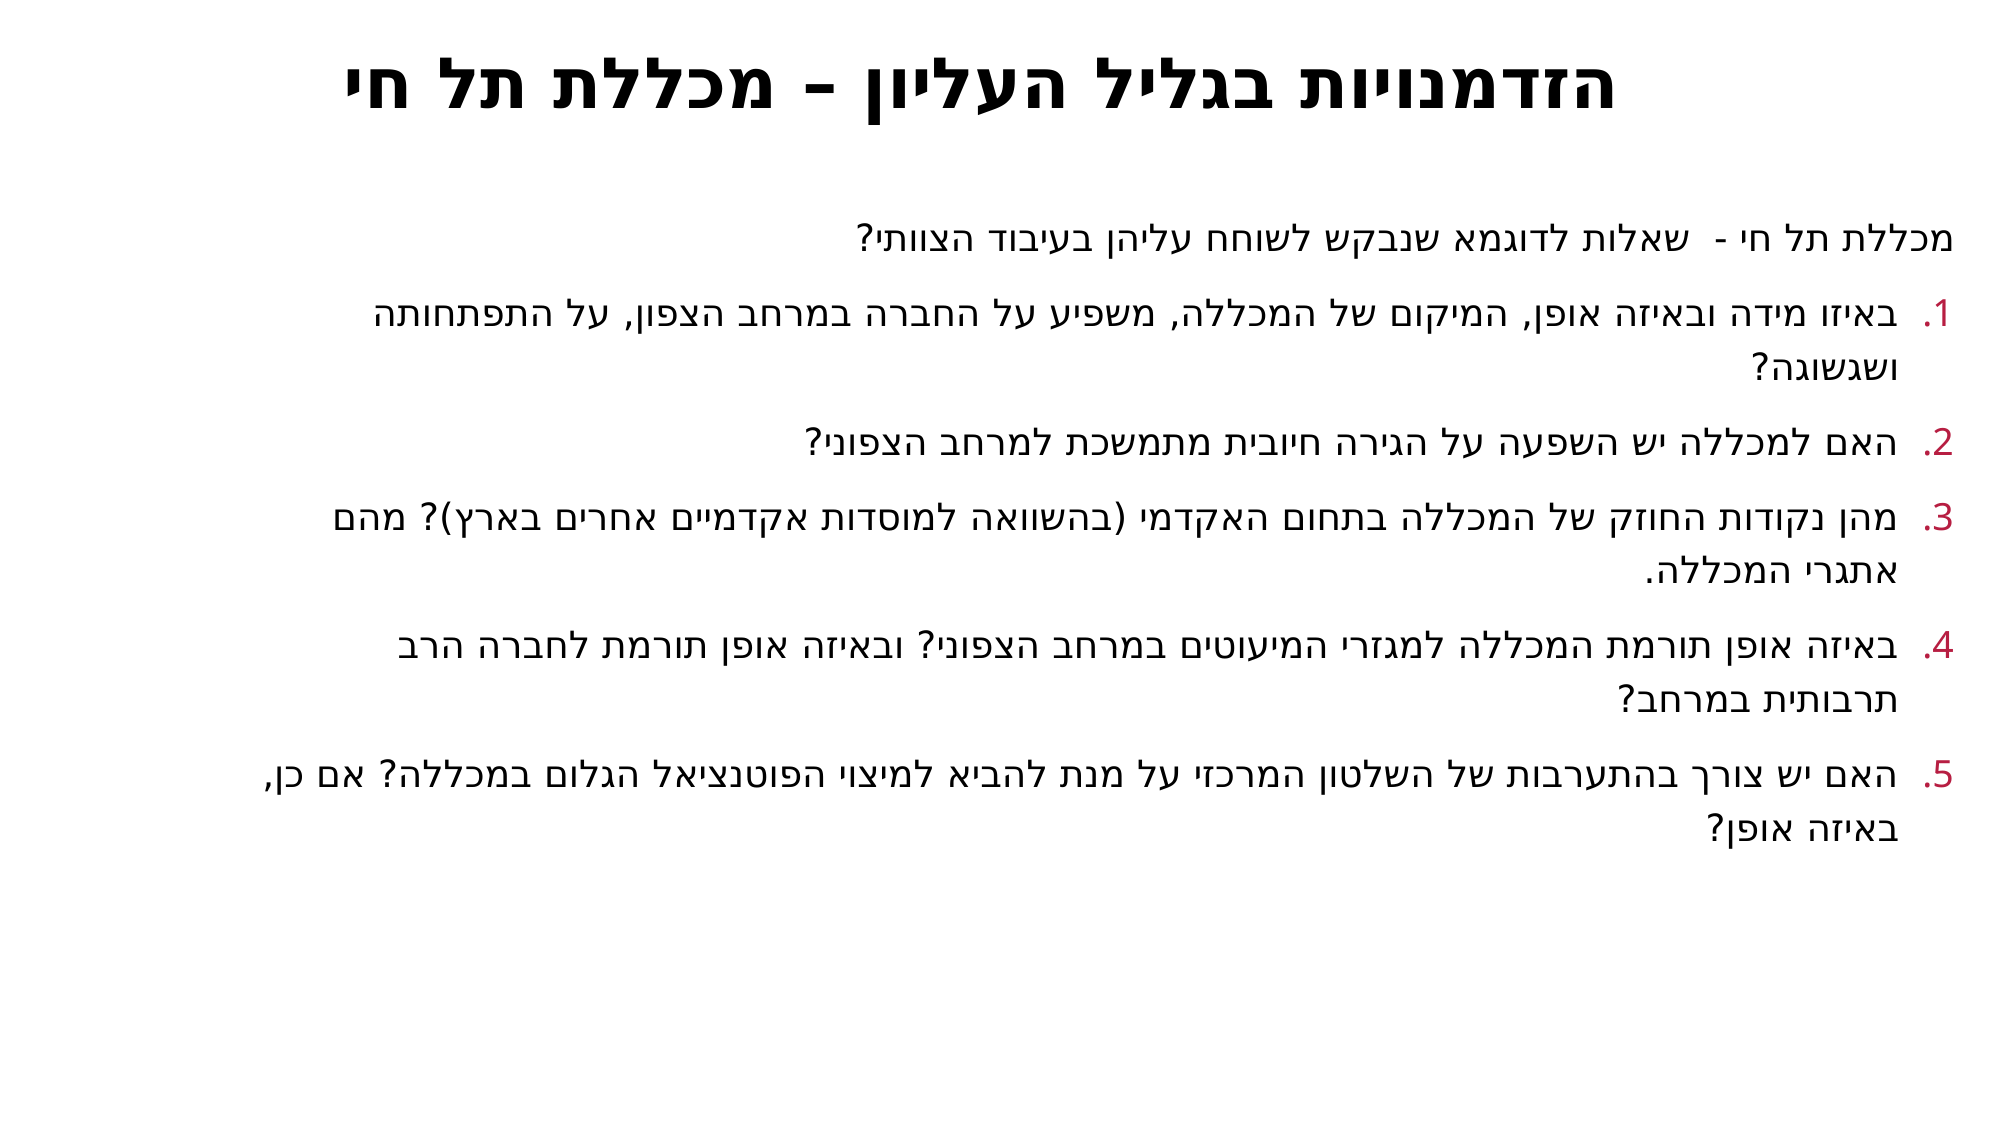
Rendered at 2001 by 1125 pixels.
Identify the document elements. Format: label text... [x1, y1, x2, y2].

subtitle מכללת תל חי - שאלות לדוגמא שנבקש לשוחח עליהן בעיבוד הצוותי? באיזו מידה ובאיזה אופן, המיקום של המכללה, משפיע על החברה במרחב הצפון, על התפתחותה ושגשוגה? האם למכללה יש השפעה על הגירה חיובית מתמשכת למרחב הצפוני? מהן נקודות החוזק של המכללה בתחום האקדמי (בהשוואה למוסדות אקדמיים אחרים בארץ)? מהם אתגרי המכללה. באיזה אופן תורמת המכללה למגזרי המיעוטים במרחב הצפוני? ובאיזה אופן תורמת לחברה הרב תרבותית במרחב? האם יש צורך בהתערבות של השלטון המרכזי על מנת להביא למיצוי הפוטנציאל הגלום במכללה? אם כן, באיזה אופן? [237, 197, 1971, 1104]
title הזדמנויות בגליל העליון – מכללת תל חי [38, 17, 1926, 132]
